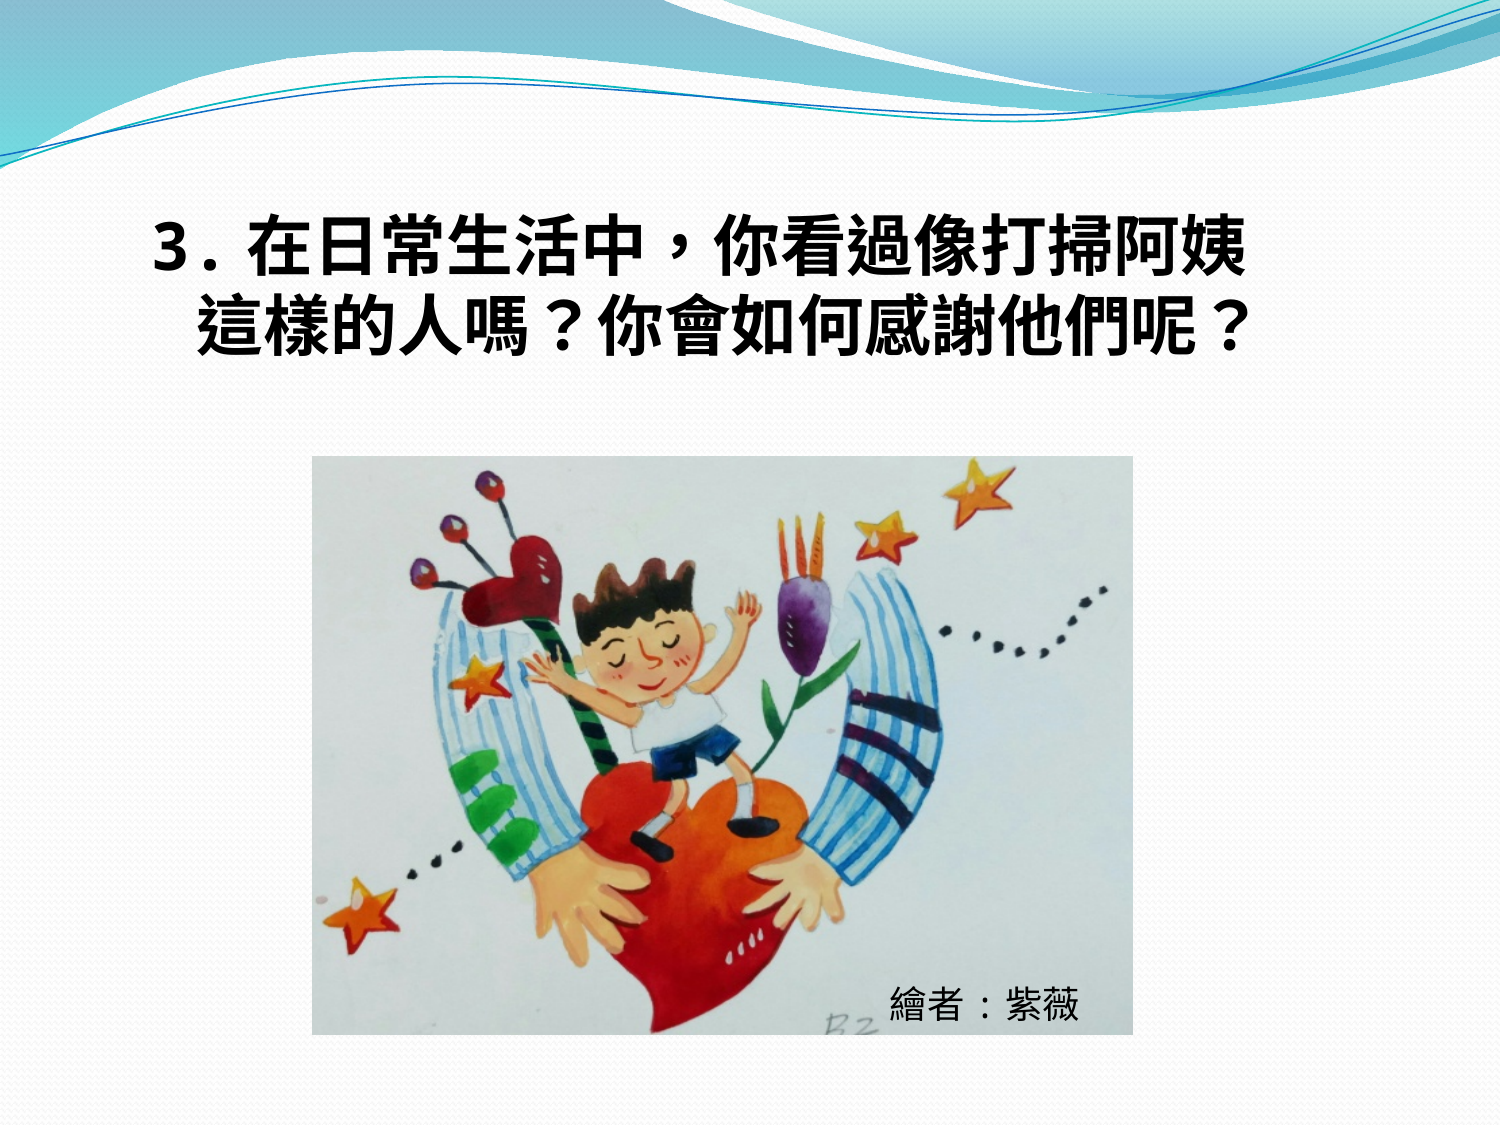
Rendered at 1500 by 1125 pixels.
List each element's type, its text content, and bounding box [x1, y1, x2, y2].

text_box 3.在日常生活中，你看過像打掃阿姨 這樣的人嗎？你會如何感謝他們呢？ [135, 196, 1400, 371]
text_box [312, 455, 1133, 1035]
